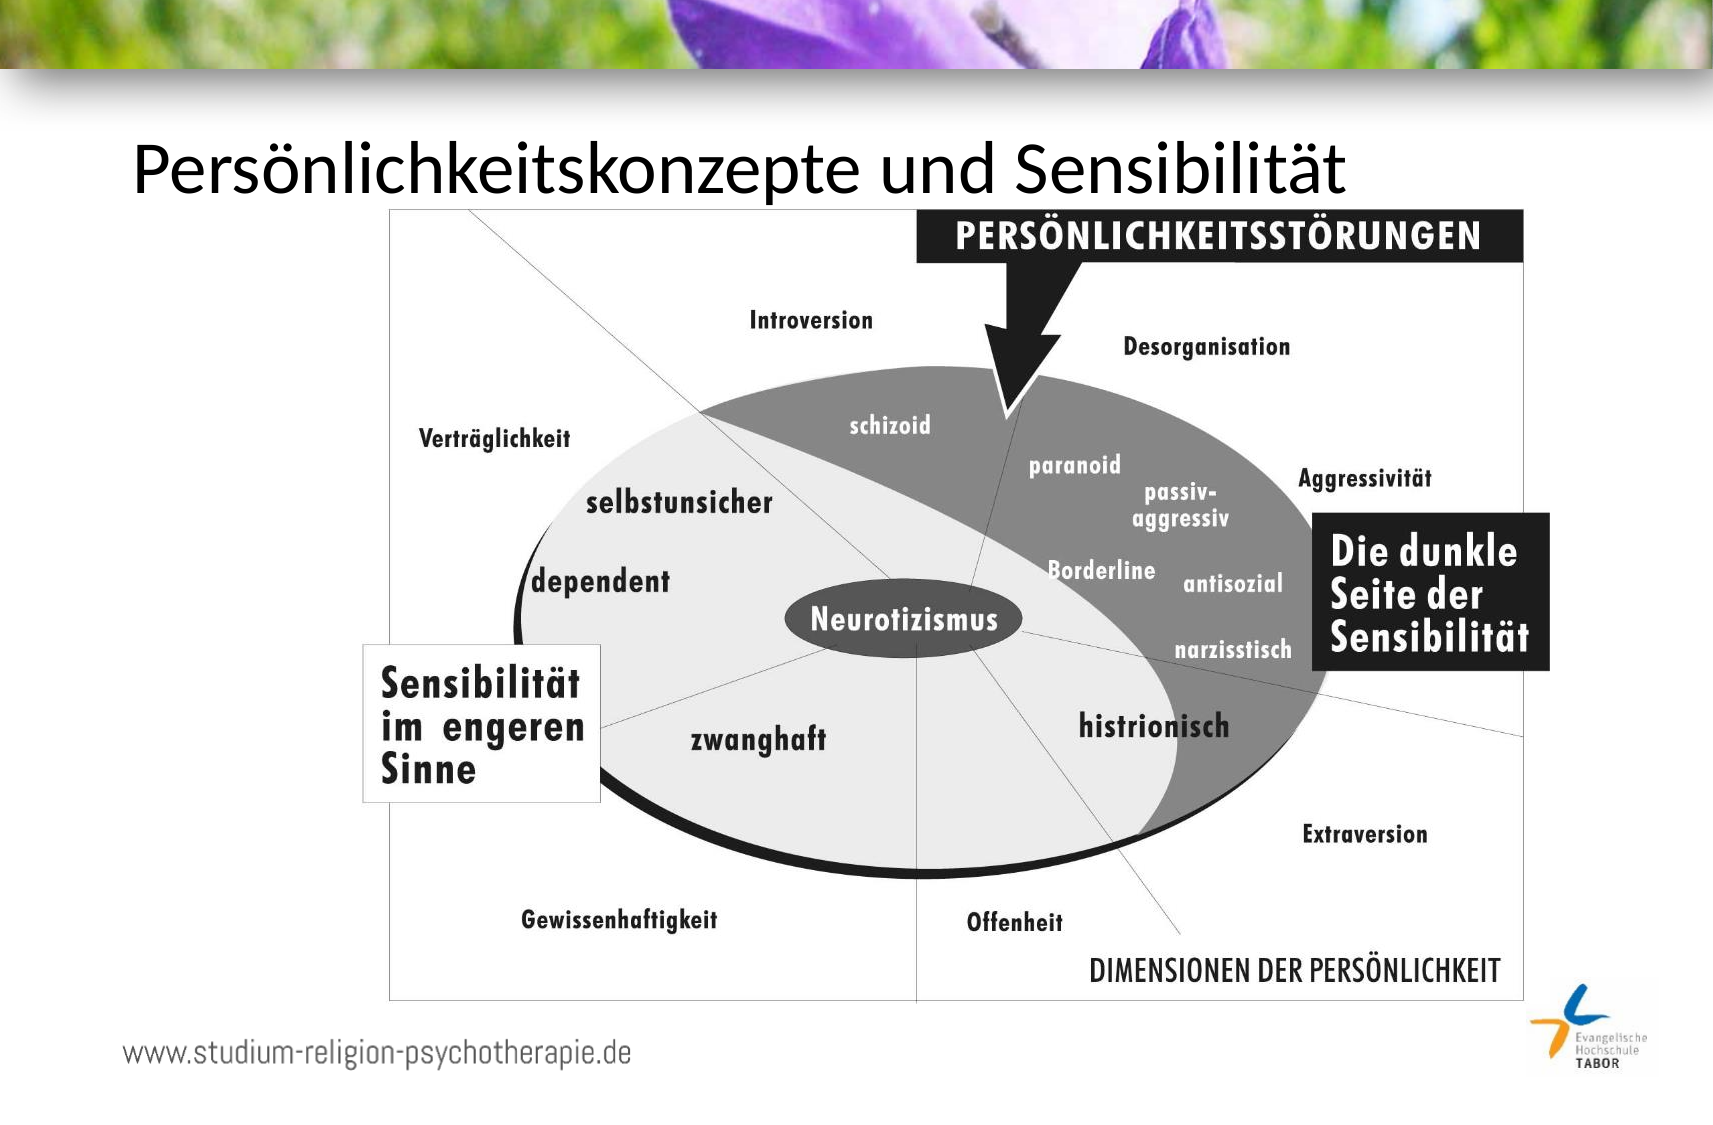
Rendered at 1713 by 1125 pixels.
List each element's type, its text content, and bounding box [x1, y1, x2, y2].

picture [361, 208, 1659, 1077]
picture [117, 1034, 635, 1074]
title Persönlichkeitskonzepte und Sensibilität [117, 108, 1595, 232]
picture [0, 0, 1713, 69]
